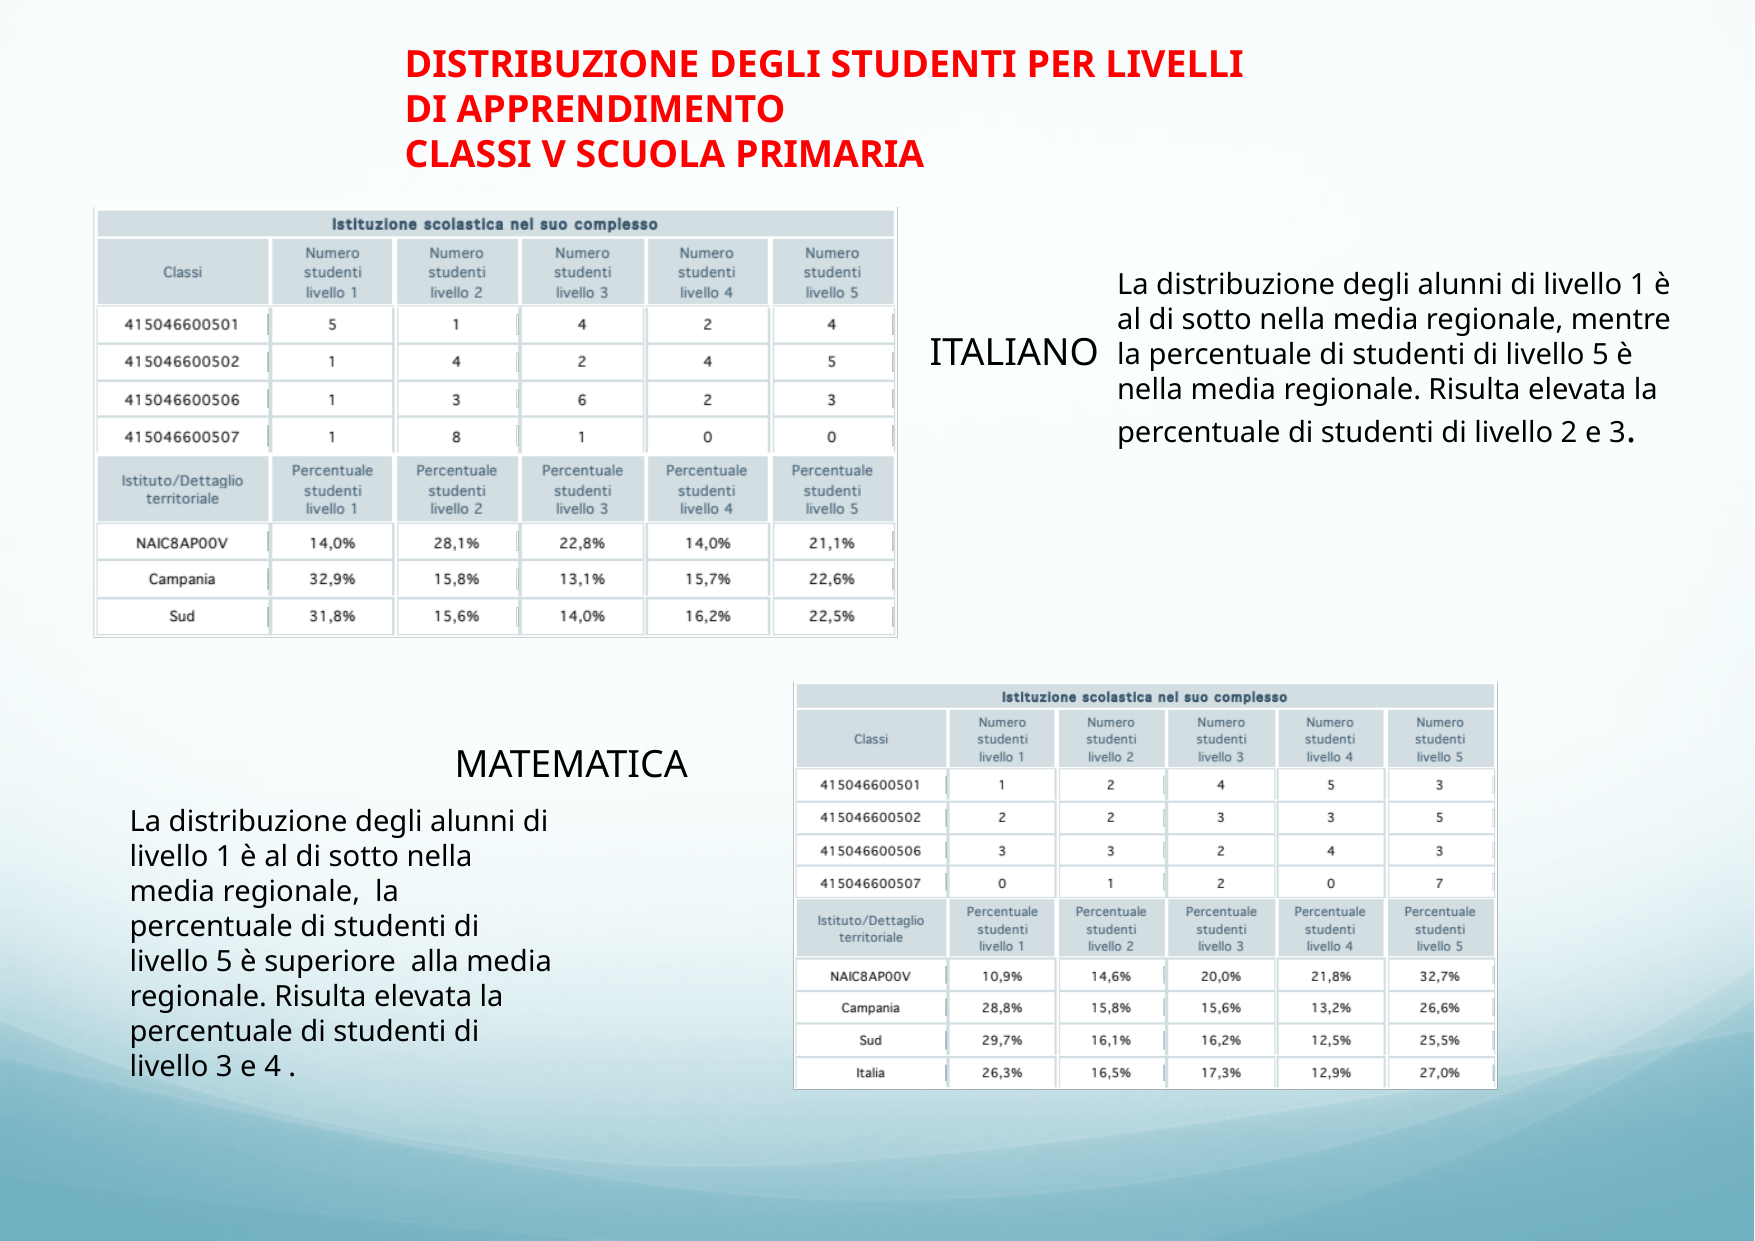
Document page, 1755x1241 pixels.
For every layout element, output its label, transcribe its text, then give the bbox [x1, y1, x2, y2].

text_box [789, 682, 1549, 1110]
text_box La distribuzione degli alunni di livello 1 è al di sotto nella media regionale, la percentuale di studenti di livello 5 è superiore alla media regionale. Risulta elevata la percentuale di studenti di livello 3 e 4 . [114, 795, 577, 1090]
text_box La distribuzione degli alunni di livello 1 è al di sotto nella media regionale, mentre la percentuale di studenti di livello 5 è nella media regionale. Risulta elevata la percentuale di studenti di livello 2 e 3. [1102, 257, 1702, 458]
text_box DISTRIBUZIONE DEGLI STUDENTI PER LIVELLI DI APPRENDIMENTO CLASSI V SCUOLA PRIMARIA [389, 32, 1267, 183]
text_box ITALIANO [972, 320, 1102, 381]
text_box MATEMATICA [439, 732, 781, 793]
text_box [89, 207, 957, 659]
